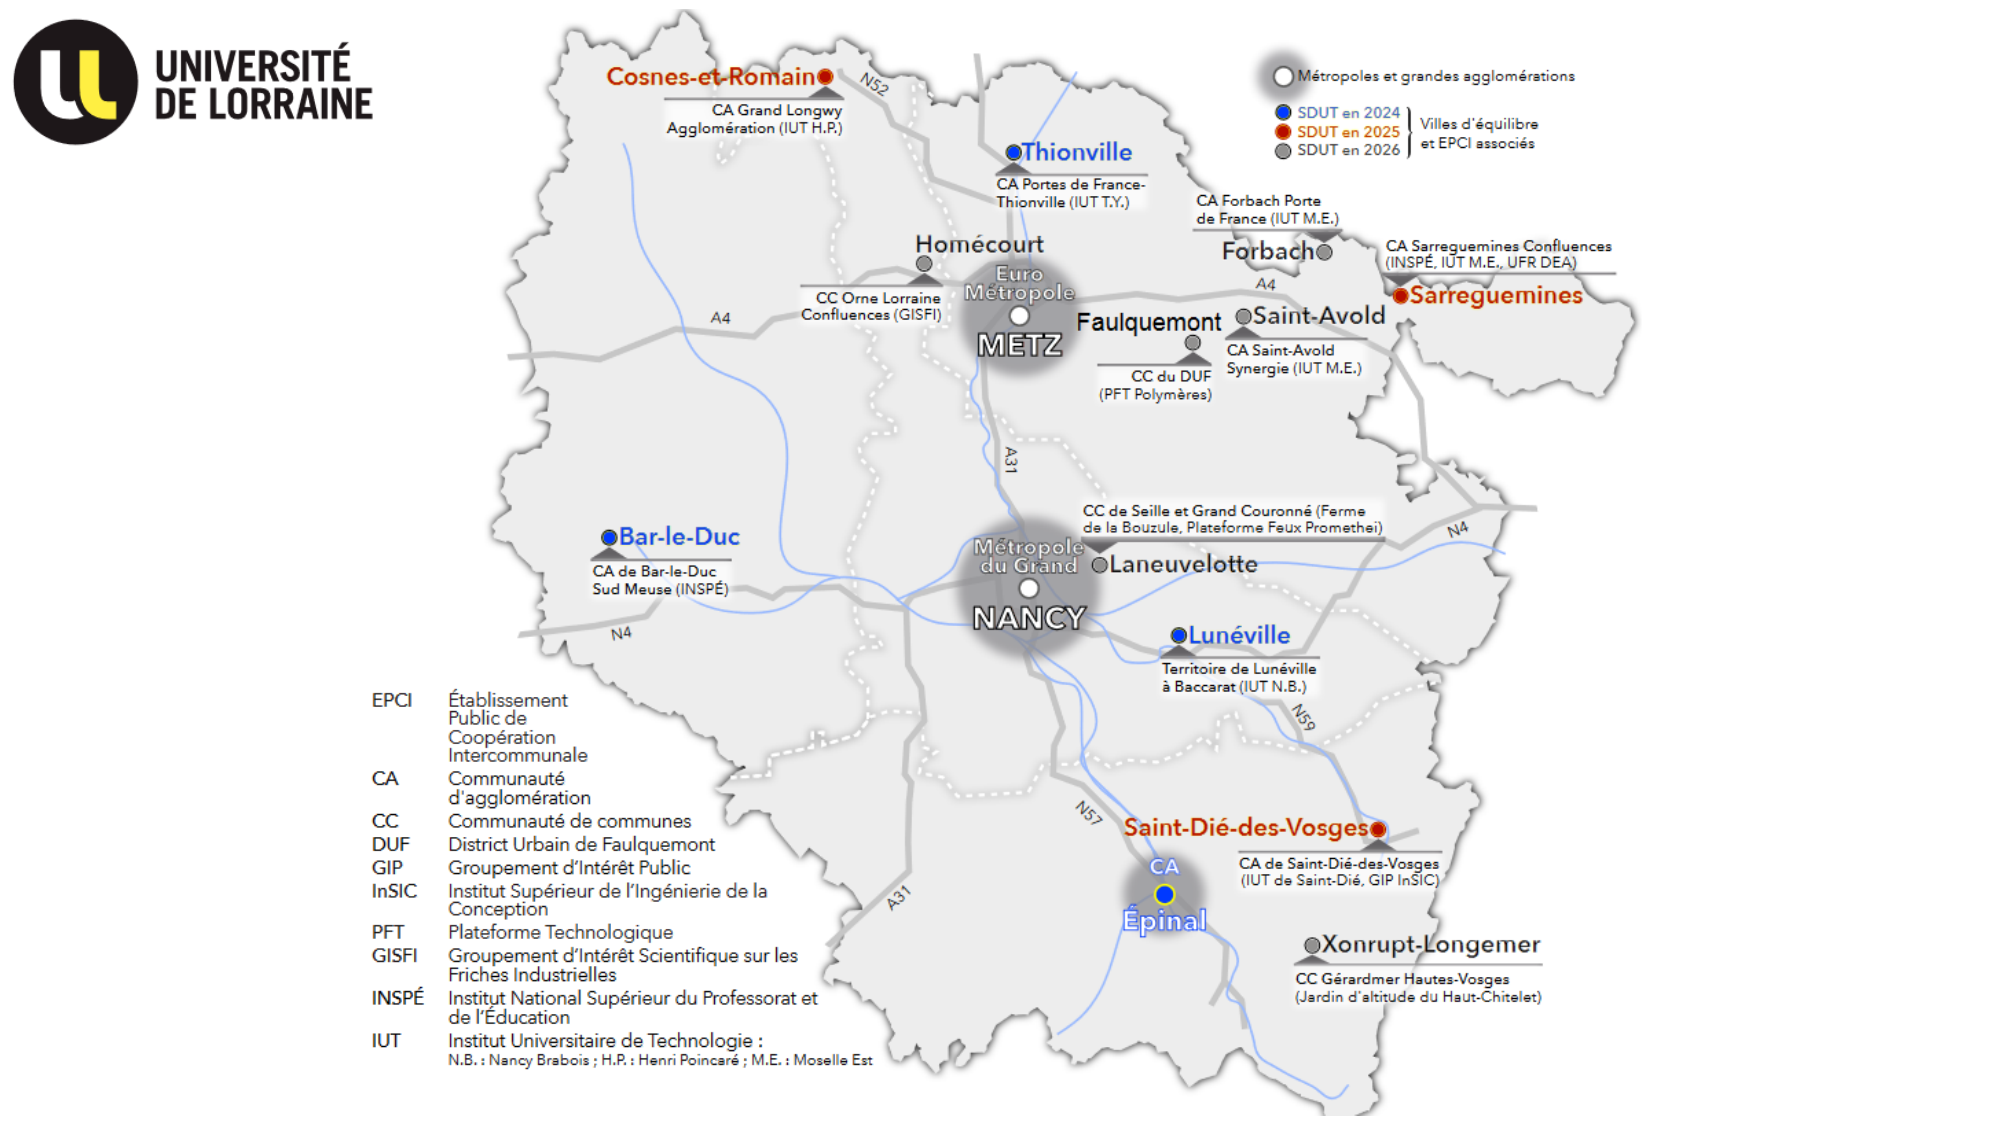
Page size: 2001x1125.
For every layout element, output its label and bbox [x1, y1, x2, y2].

picture [0, 0, 1642, 1116]
